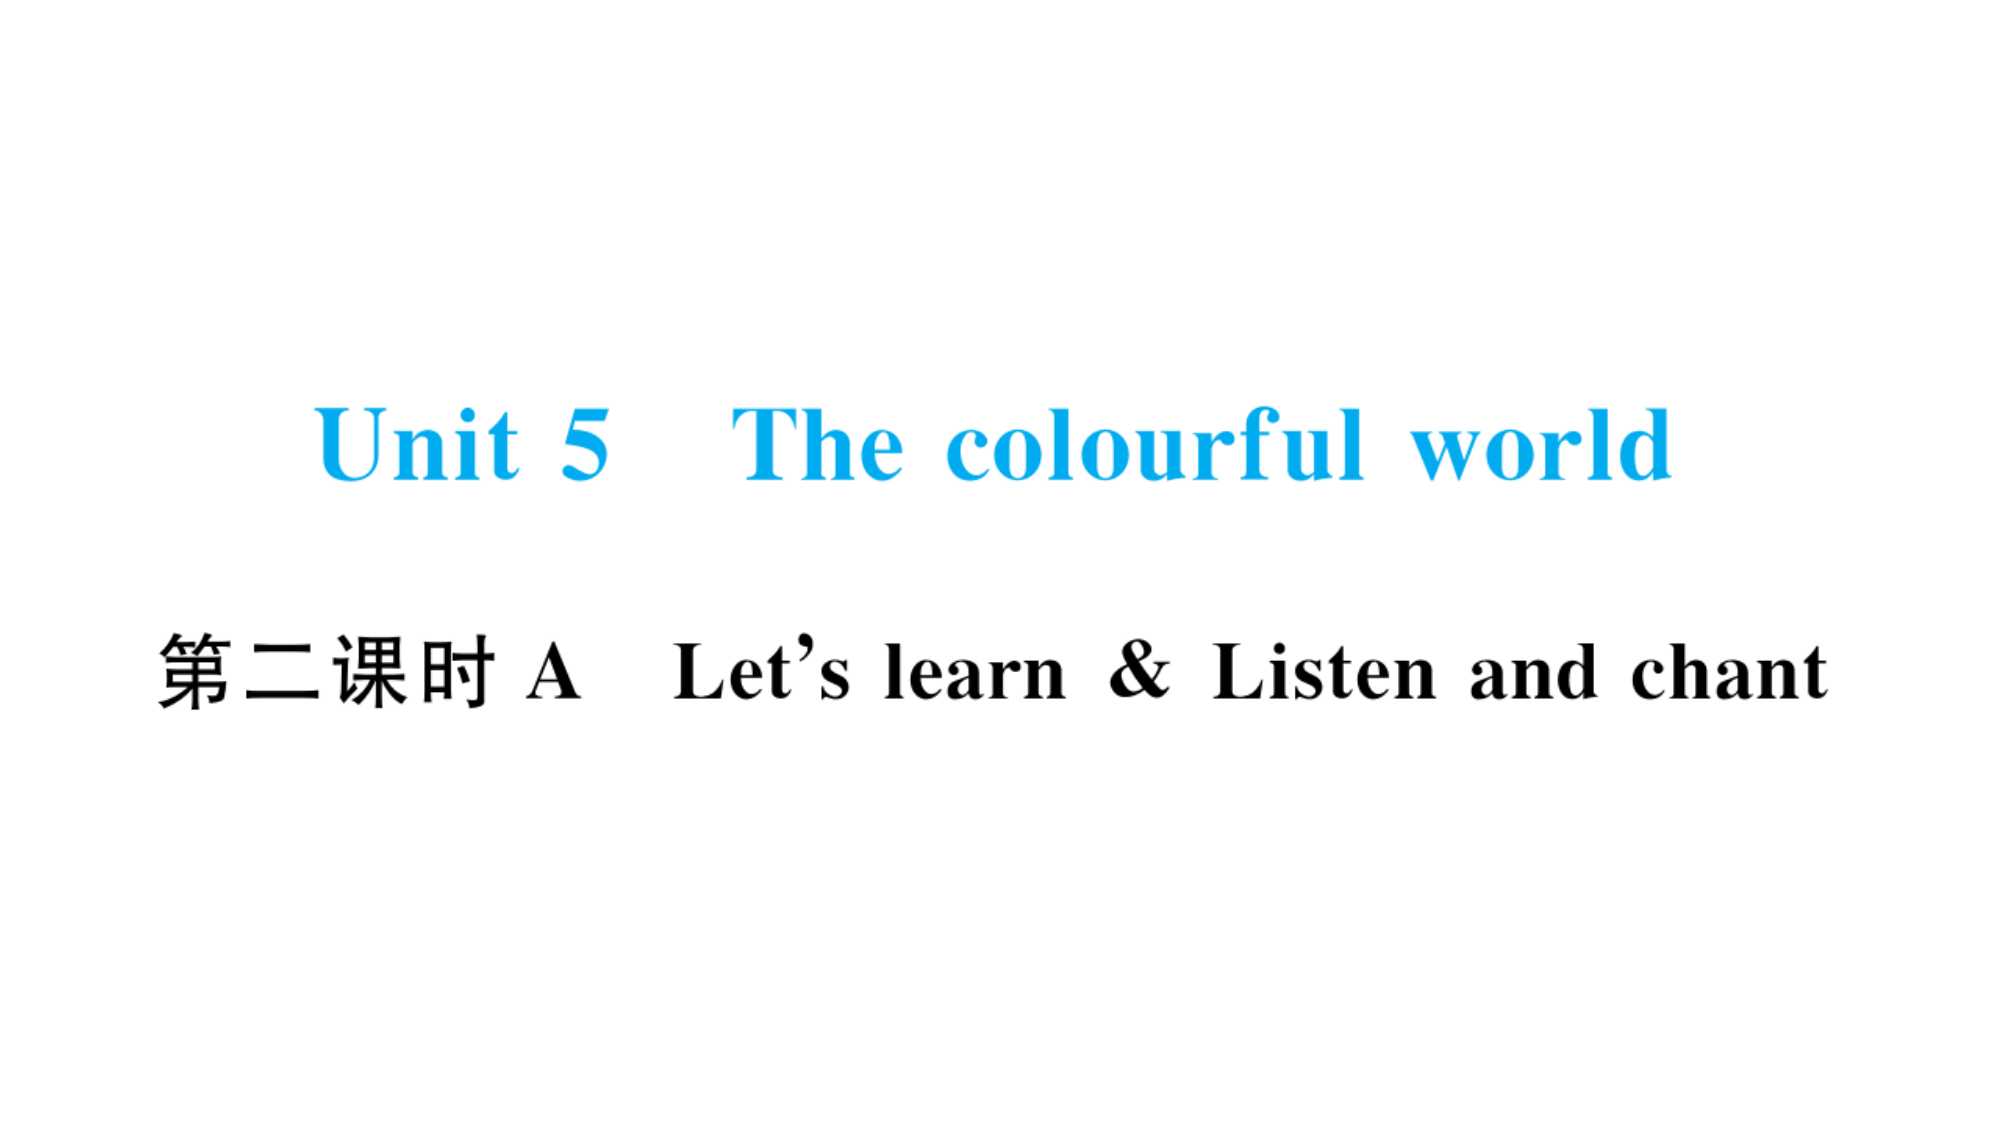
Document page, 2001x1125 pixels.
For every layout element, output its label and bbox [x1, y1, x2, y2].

picture [292, 375, 1708, 518]
picture [134, 609, 1866, 743]
